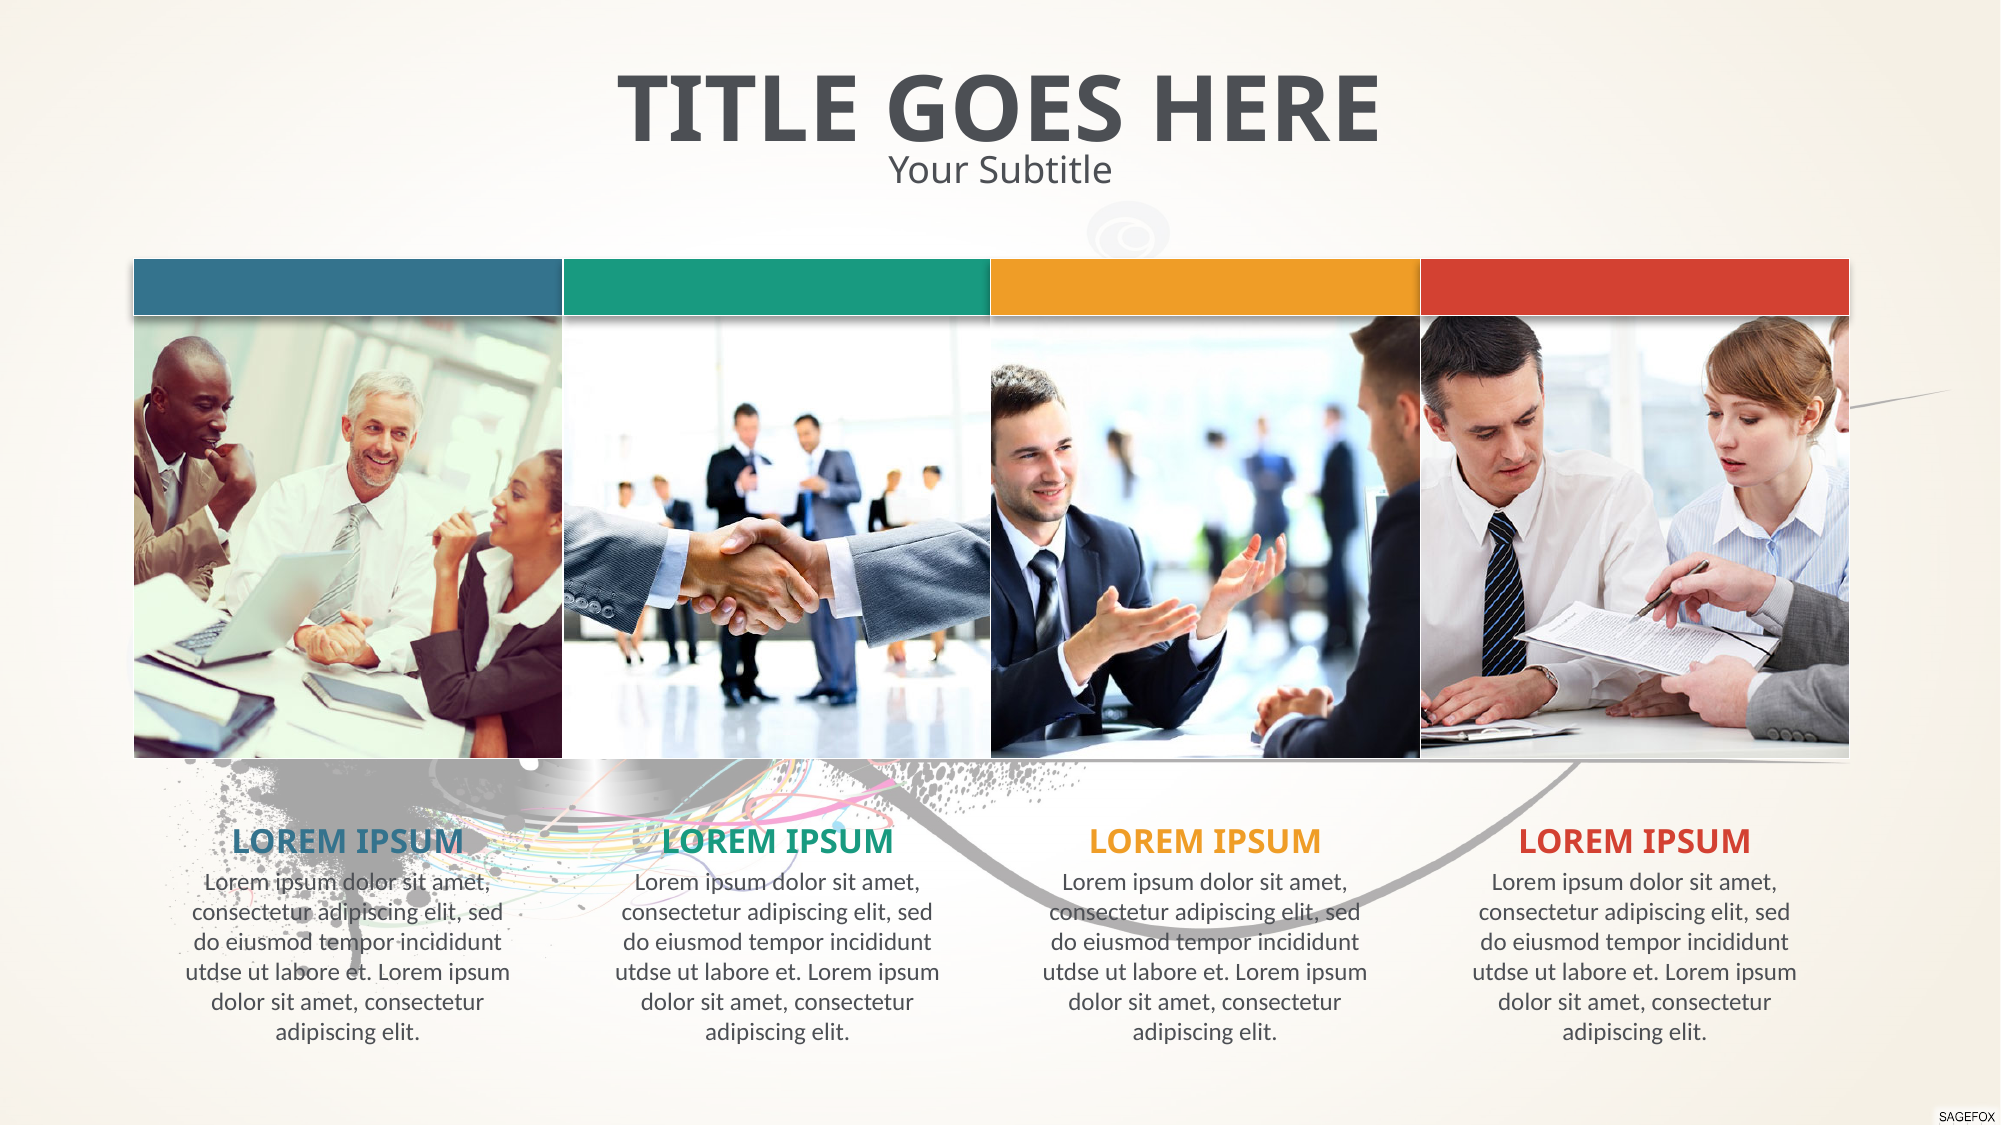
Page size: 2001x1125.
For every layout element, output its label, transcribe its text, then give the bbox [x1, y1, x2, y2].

text_box [989, 257, 1419, 316]
text_box [1419, 257, 1851, 316]
picture [1936, 1111, 1997, 1125]
text_box LOREM IPSUM Lorem ipsum dolor sit amet, consectetur adipiscing elit, sed do eiusmod tempor incididunt utdse ut labore et. Lorem ipsum dolor sit amet, consectetur adipiscing elit. [1025, 815, 1386, 1050]
text_box [989, 325, 1419, 759]
text_box [132, 257, 562, 316]
text_box [1419, 325, 1851, 759]
text_box LOREM IPSUM Lorem ipsum dolor sit amet, consectetur adipiscing elit, sed do eiusmod tempor incididunt utdse ut labore et. Lorem ipsum dolor sit amet, consectetur adipiscing elit. [597, 815, 958, 1050]
text_box [132, 325, 562, 759]
text_box [562, 257, 989, 316]
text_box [548, 42, 1452, 199]
text_box LOREM IPSUM Lorem ipsum dolor sit amet, consectetur adipiscing elit, sed do eiusmod tempor incididunt utdse ut labore et. Lorem ipsum dolor sit amet, consectetur adipiscing elit. [1455, 815, 1816, 1050]
text_box LOREM IPSUM Lorem ipsum dolor sit amet, consectetur adipiscing elit, sed do eiusmod tempor incididunt utdse ut labore et. Lorem ipsum dolor sit amet, consectetur adipiscing elit. [168, 815, 529, 1050]
text_box [562, 325, 989, 759]
